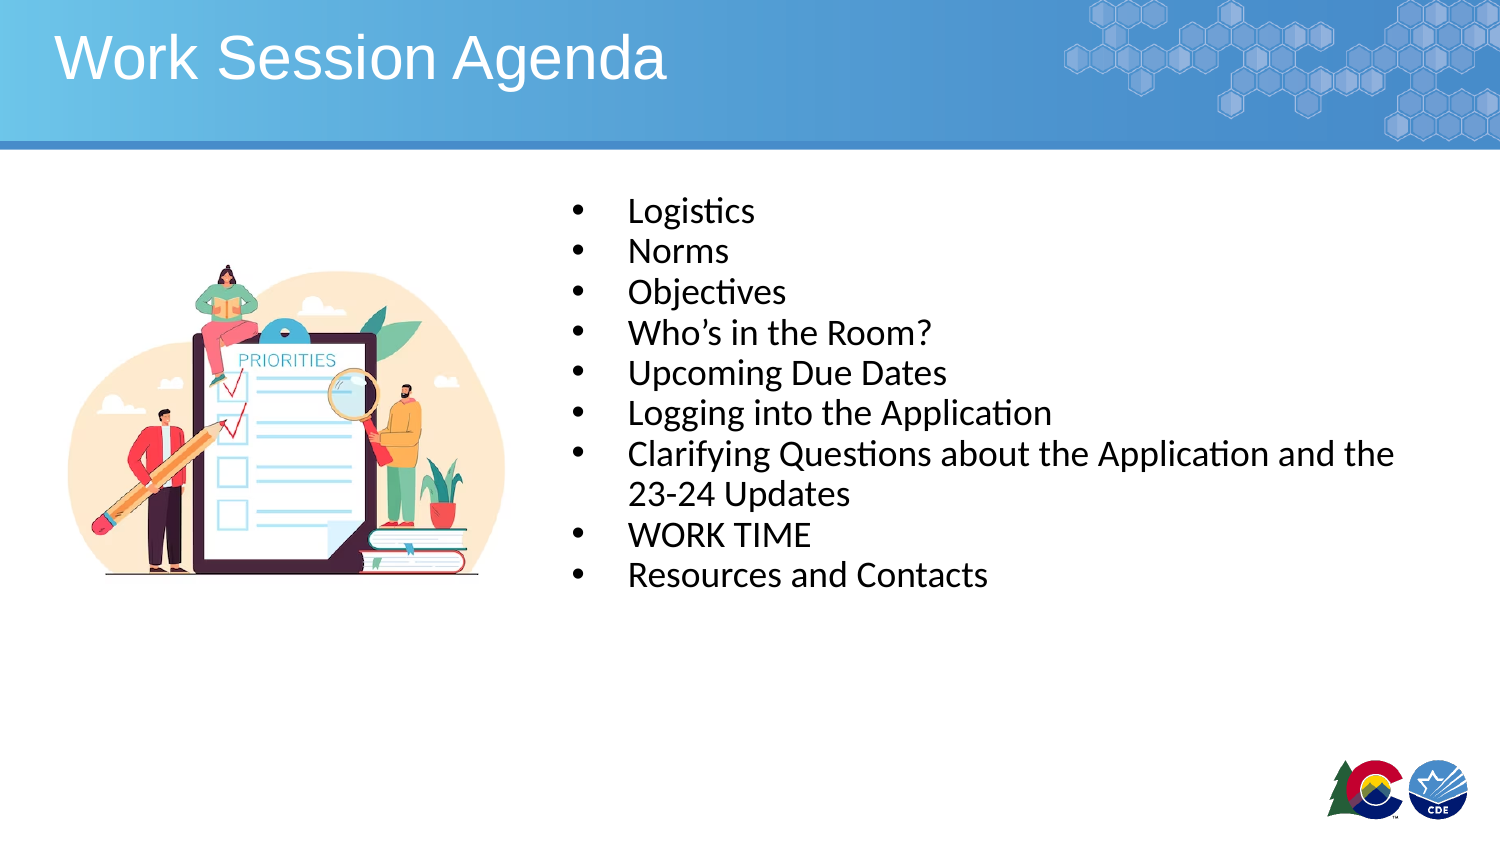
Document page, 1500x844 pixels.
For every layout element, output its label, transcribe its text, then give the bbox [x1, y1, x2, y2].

picture [1326, 759, 1468, 820]
picture [34, 235, 538, 609]
list Logistics Norms Objectives Who’s in the Room? Upcoming Due Dates Logging into the Application Clarifying Questions about the Application and the 23-24 Updates WORK TIME Resources and Contacts [552, 191, 1397, 727]
title Work Session Agenda [54, 25, 1047, 136]
picture [0, 0, 1500, 150]
